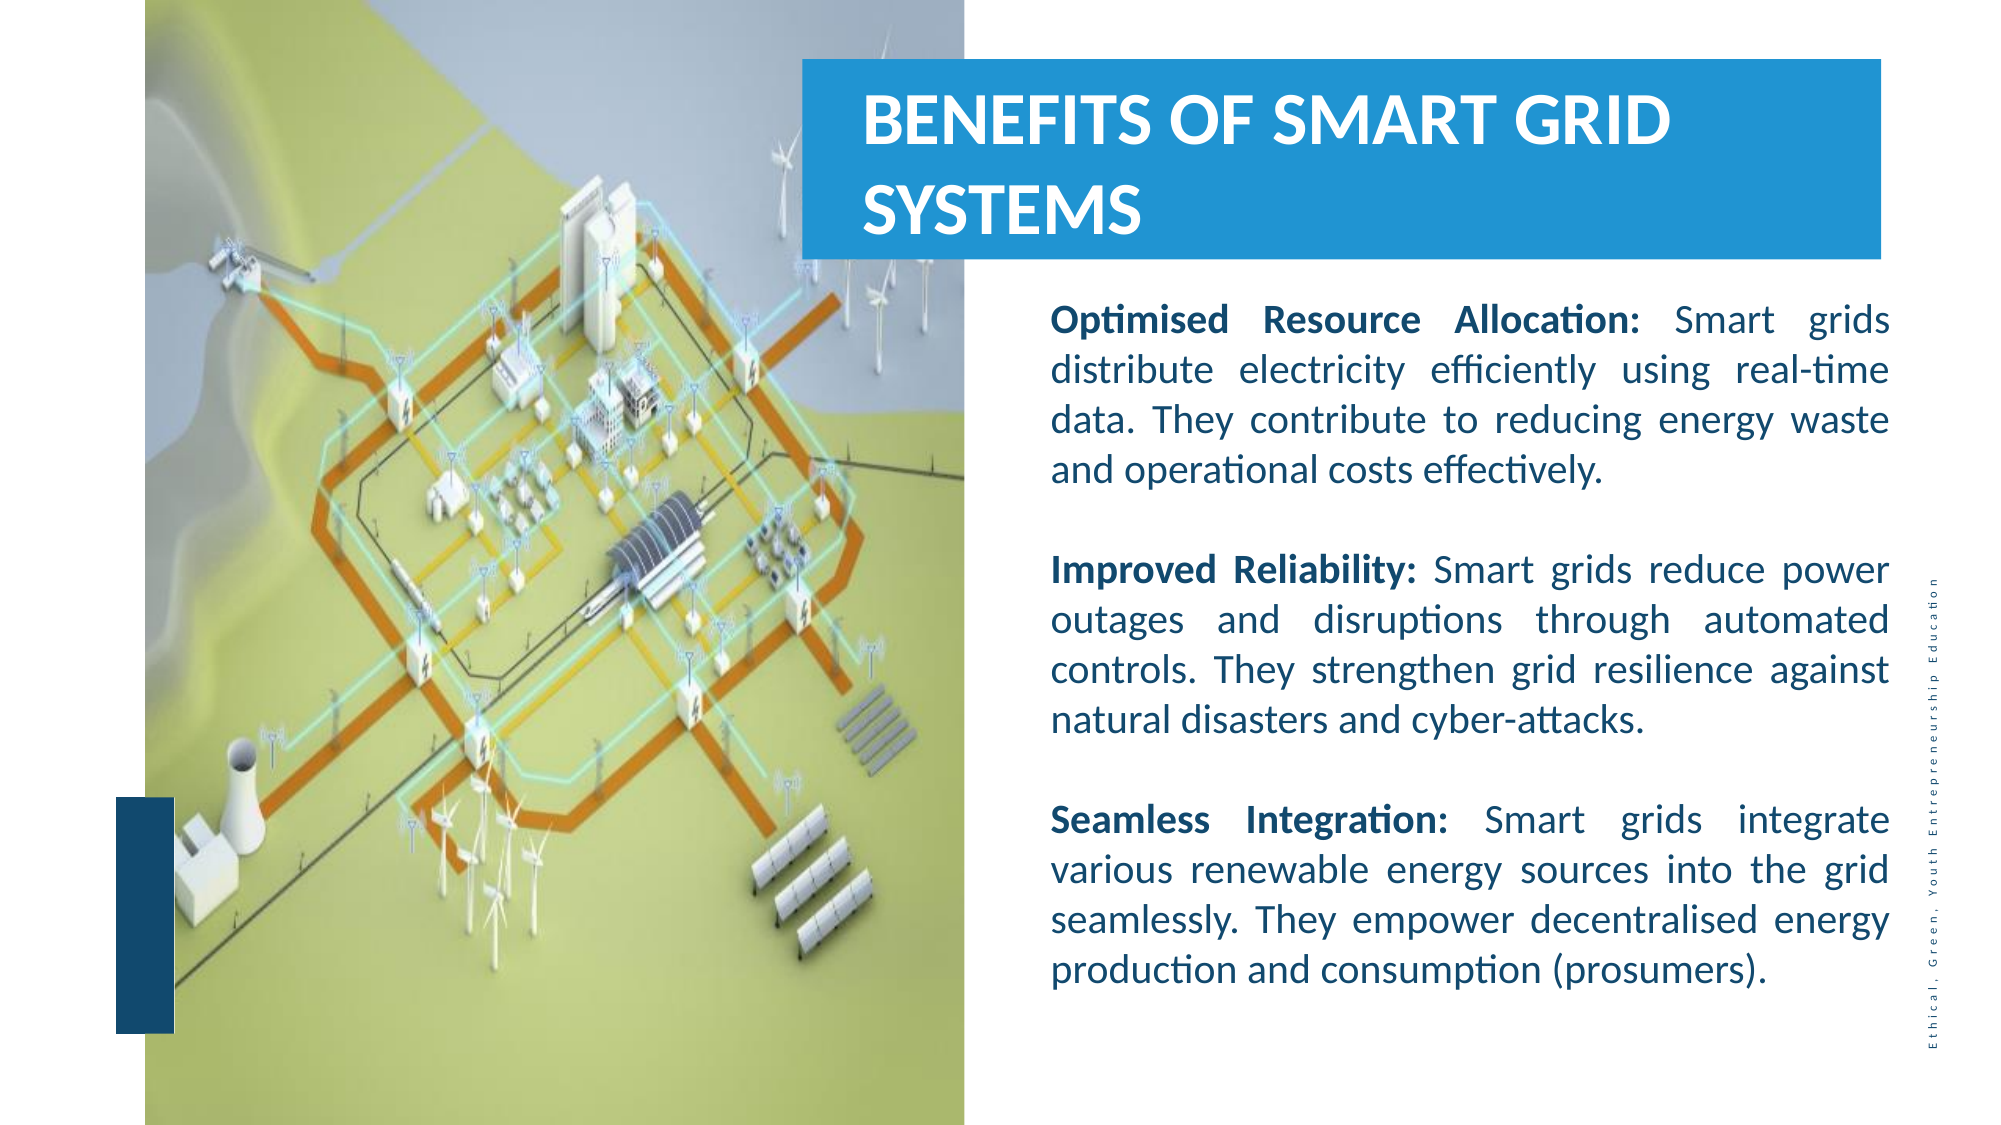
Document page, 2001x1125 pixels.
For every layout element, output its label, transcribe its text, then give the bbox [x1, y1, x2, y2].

picture [145, 0, 965, 1125]
list BENEFITS OF SMART GRID SYSTEMS [965, 59, 1882, 260]
list Optimised Resource Allocation: Smart grids distribute electricity efficiently using real-time data. They contribute to reducing energy waste and operational costs effectively. Improved Reliability: Smart grids reduce power outages and disruptions through automated controls. They strengthen grid resilience against natural disasters and cyber-attacks. Seamless Integration: Smart grids integrate various renewable energy sources into the grid seamlessly. They empower decentralised energy production and consumption (prosumers). [1035, 283, 1906, 985]
